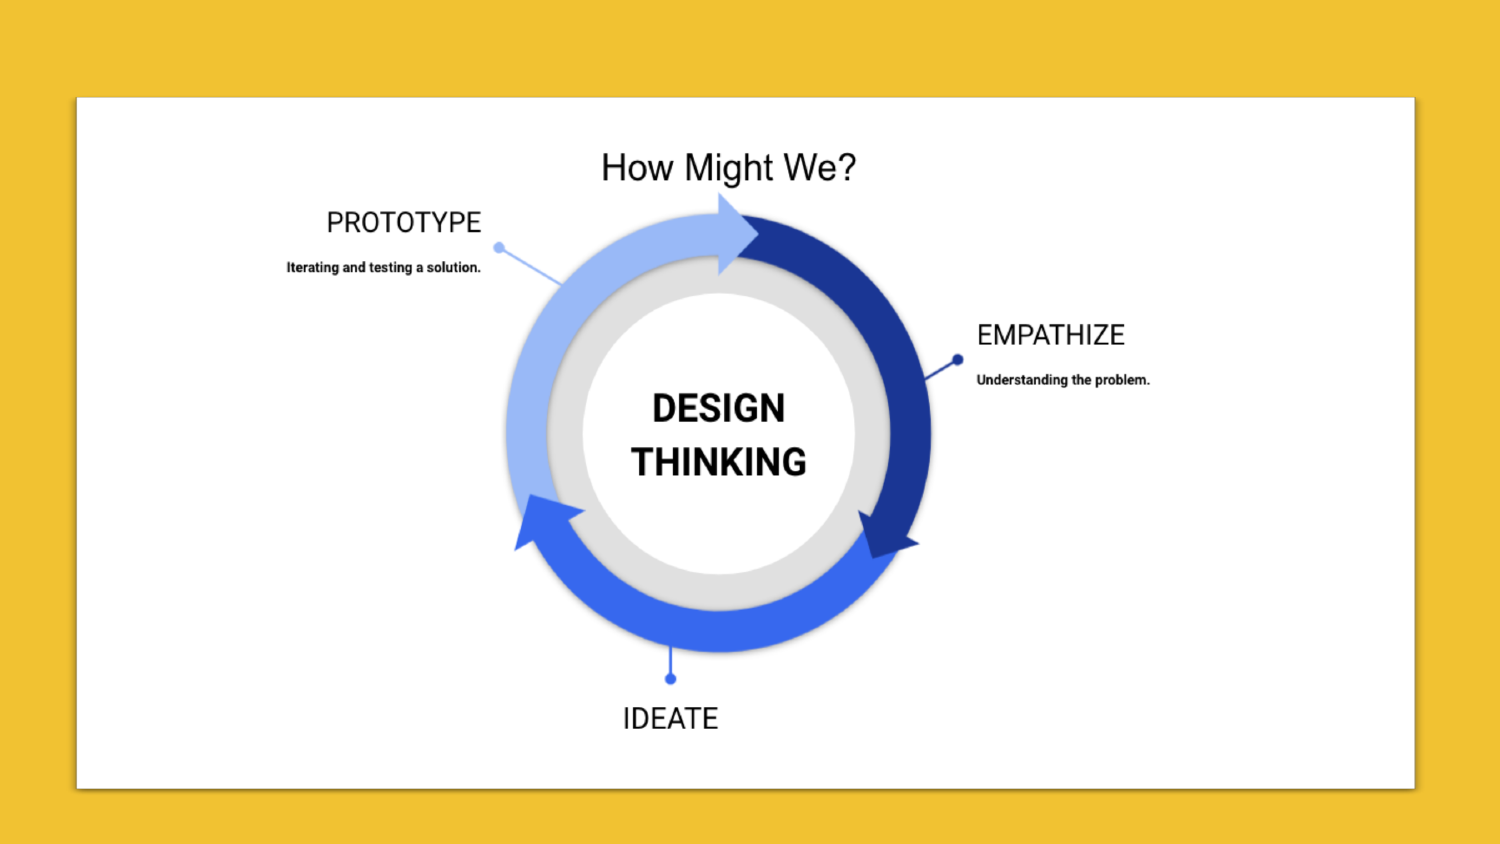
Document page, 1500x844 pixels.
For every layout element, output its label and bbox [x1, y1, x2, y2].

picture [23, 68, 1471, 818]
